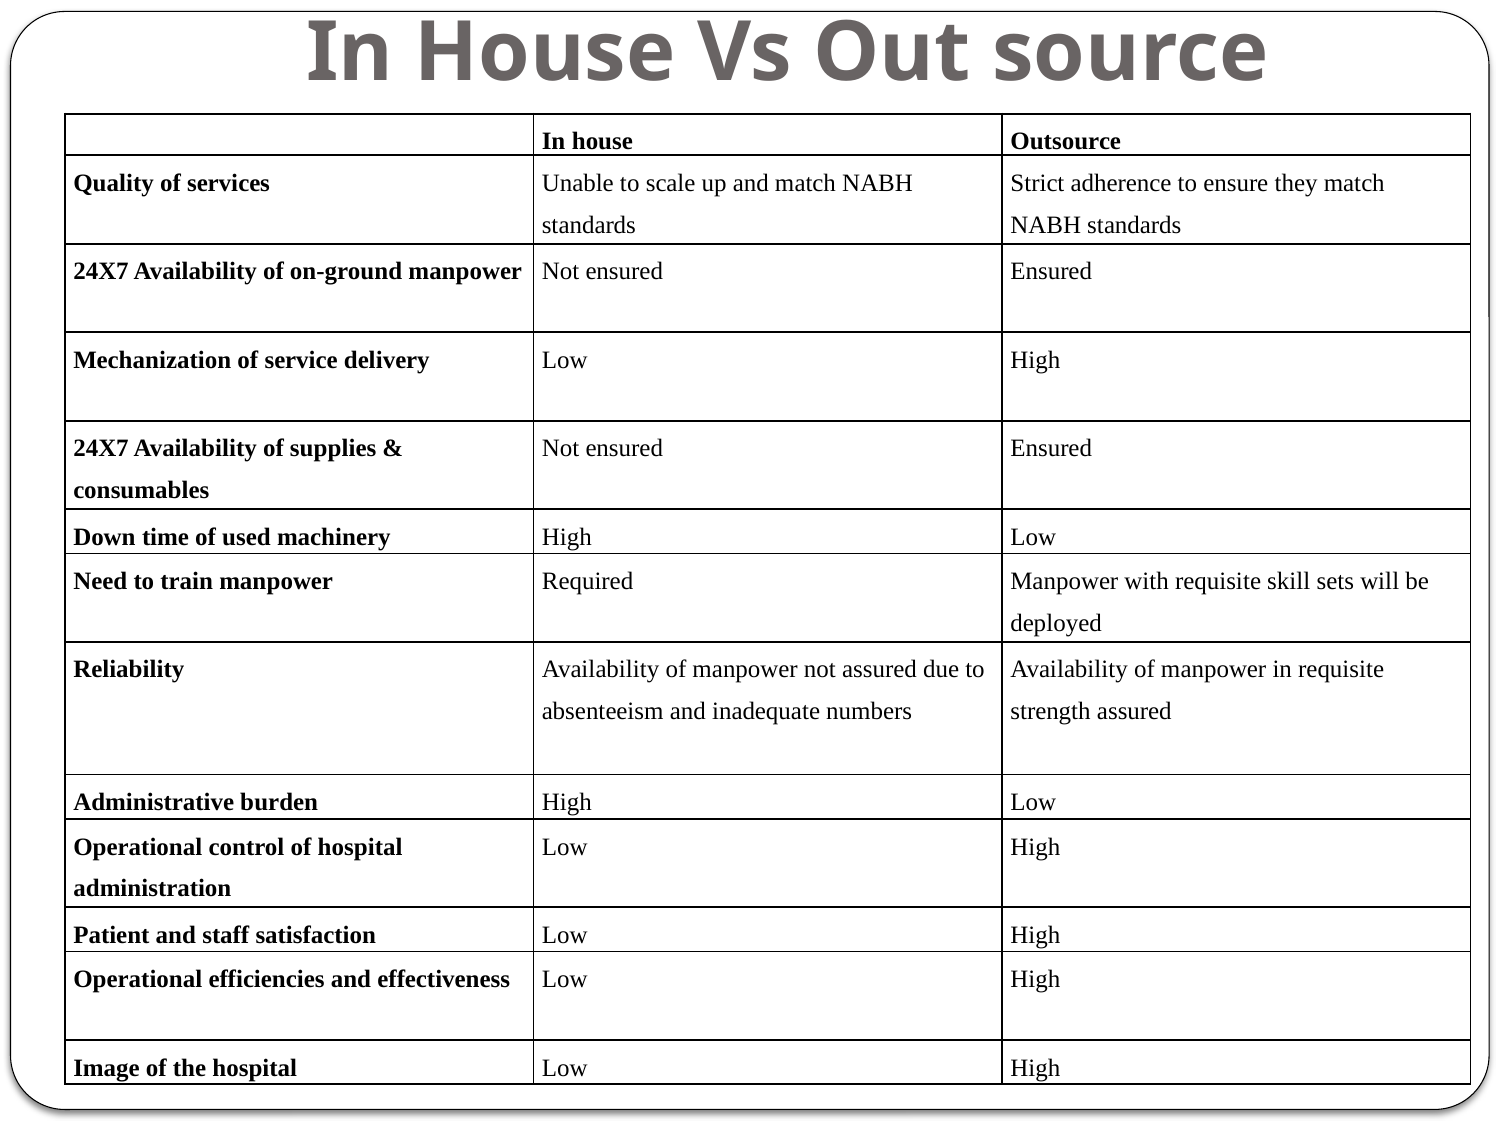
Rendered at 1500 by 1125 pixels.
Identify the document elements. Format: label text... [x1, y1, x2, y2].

table_cell Quality of services [66, 156, 533, 243]
table_cell Low [1003, 510, 1470, 553]
table_cell Not ensured [534, 422, 1001, 508]
table_cell Operational control of hospital administration [66, 820, 533, 906]
table_cell Ensured [1003, 245, 1470, 331]
table_cell 24X7 Availability of on-ground manpower [66, 245, 533, 331]
table_cell High [1003, 1041, 1470, 1083]
table_cell Manpower with requisite skill sets will be deployed [1003, 554, 1470, 641]
table_cell Unable to scale up and match NABH standards [534, 156, 1001, 243]
table_cell Low [534, 333, 1001, 420]
table_cell Low [534, 908, 1001, 951]
table_cell High [534, 510, 1001, 553]
table_cell Mechanization of service delivery [66, 333, 533, 420]
table_cell Low [534, 820, 1001, 906]
table_cell High [1003, 908, 1470, 951]
table_cell Ensured [1003, 422, 1470, 508]
table_header [66, 115, 533, 154]
table_header Outsource [1003, 115, 1470, 154]
table_cell High [534, 775, 1001, 818]
table_cell Image of the hospital [66, 1041, 533, 1083]
table_header In house [534, 115, 1001, 154]
table_cell Administrative burden [66, 775, 533, 818]
table_cell Strict adherence to ensure they match NABH standards [1003, 156, 1470, 243]
table_cell Operational efficiencies and effectiveness [66, 952, 533, 1039]
table_cell High [1003, 820, 1470, 906]
table_cell Required [534, 554, 1001, 641]
title In House Vs Out source [150, 0, 1425, 113]
table_cell Low [1003, 775, 1470, 818]
table_cell Patient and staff satisfaction [66, 908, 533, 951]
table_cell Down time of used machinery [66, 510, 533, 553]
table_cell Low [534, 1041, 1001, 1083]
table_cell Reliability [66, 643, 533, 774]
table_cell Availability of manpower not assured due to absenteeism and inadequate numbers [534, 643, 1001, 774]
table_cell 24X7 Availability of supplies & consumables [66, 422, 533, 508]
table_cell High [1003, 952, 1470, 1039]
table_cell Need to train manpower [66, 554, 533, 641]
table_cell Availability of manpower in requisite strength assured [1003, 643, 1470, 774]
table_cell Low [534, 952, 1001, 1039]
table_cell Not ensured [534, 245, 1001, 331]
table_cell High [1003, 333, 1470, 420]
